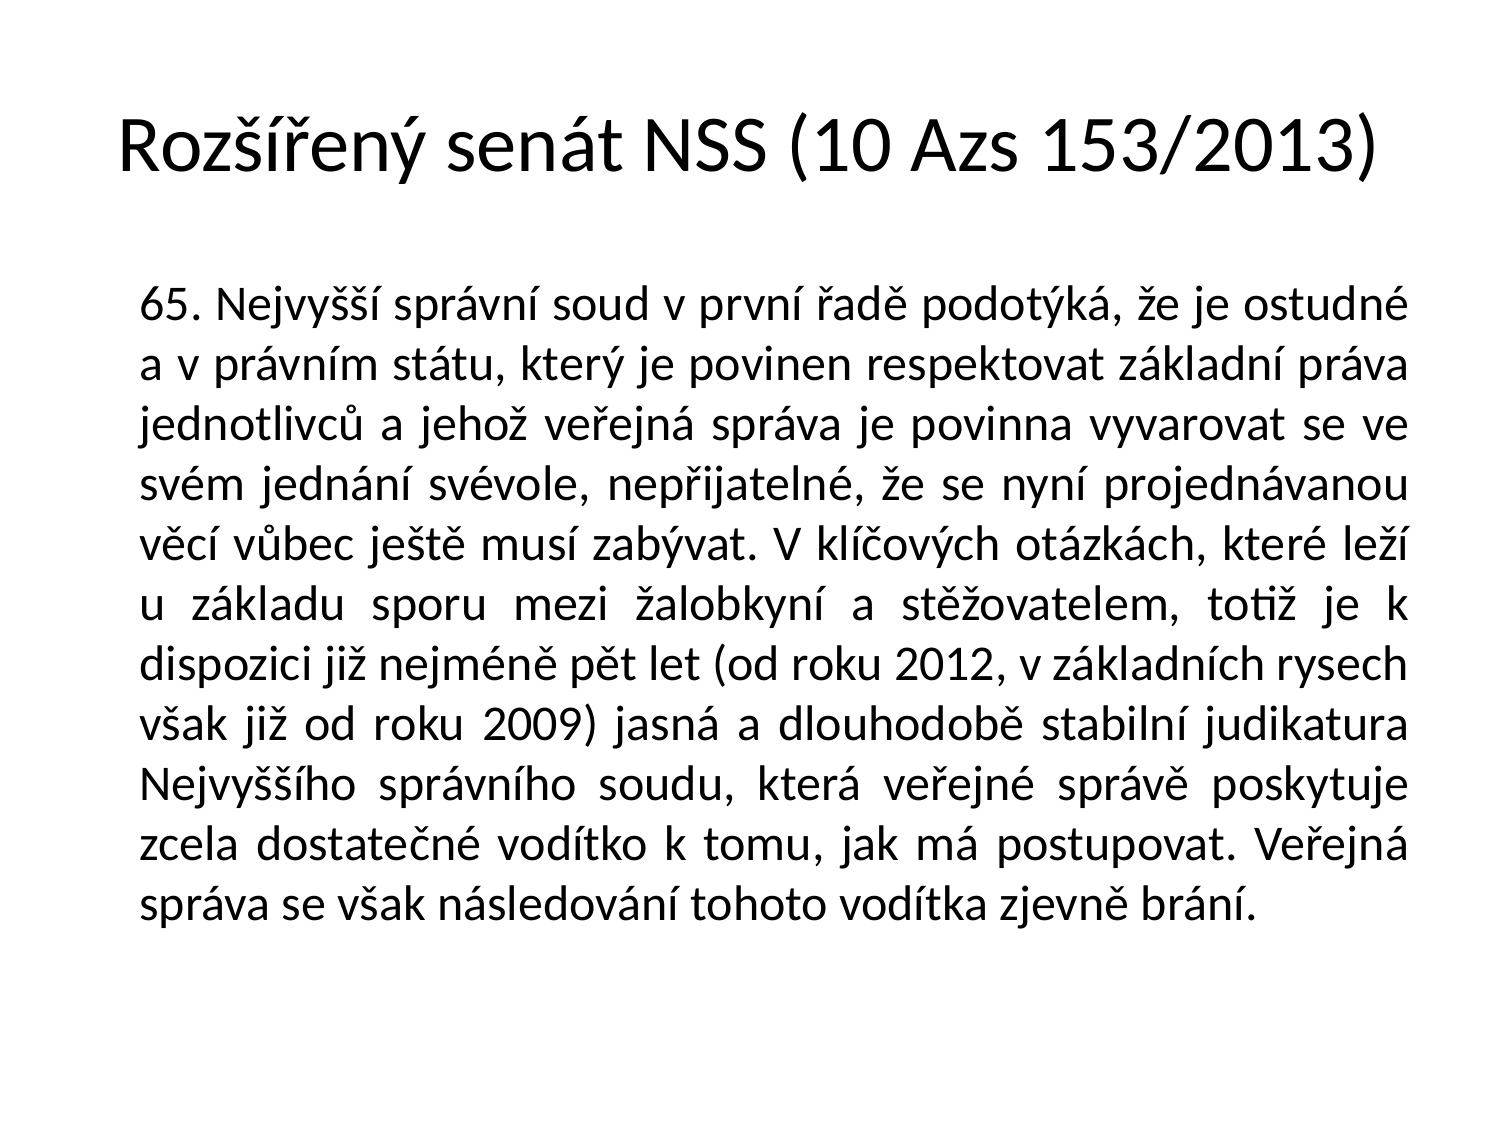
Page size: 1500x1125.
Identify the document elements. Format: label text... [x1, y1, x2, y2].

list 65. Nejvyšší správní soud v první řadě podotýká, že je ostudné a v právním státu, který je povinen respektovat základní práva jednotlivců a jehož veřejná správa je povinna vyvarovat se ve svém jednání svévole, nepřijatelné, že se nyní projednávanou věcí vůbec ještě musí zabývat. V klíčových otázkách, které leží u základu sporu mezi žalobkyní a stěžovatelem, totiž je k dispozici již nejméně pět let (od roku 2012, v základních rysech však již od roku 2009) jasná a dlouhodobě stabilní judikatura Nejvyššího správního soudu, která veřejné správě poskytuje zcela dostatečné vodítko k tomu, jak má postupovat. Veřejná správa se však následování tohoto vodítka zjevně brání. [74, 262, 1426, 1006]
title Rozšířený senát NSS (10 Azs 153/2013) [74, 44, 1426, 233]
